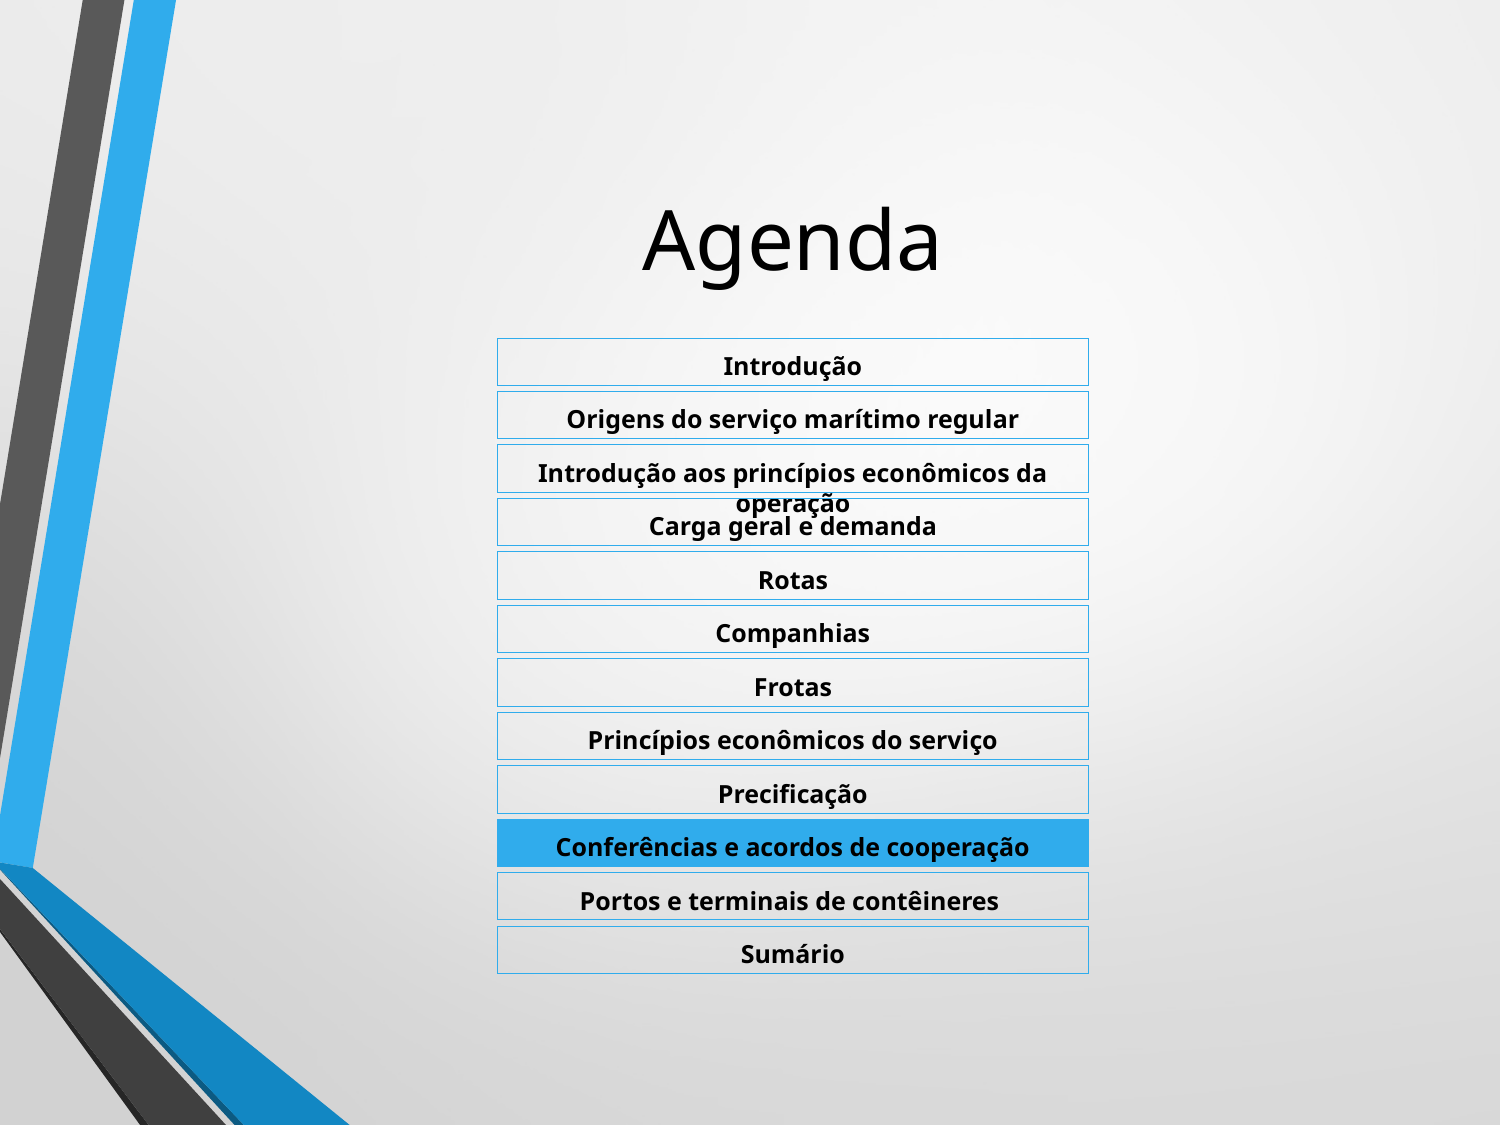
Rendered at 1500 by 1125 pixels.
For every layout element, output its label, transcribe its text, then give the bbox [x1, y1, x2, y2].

text_box Portos e terminais de contêineres [497, 872, 1089, 920]
text_box Princípios econômicos do serviço [497, 712, 1089, 760]
text_box Precificação [497, 765, 1089, 814]
text_box Conferências e acordos de cooperação [497, 819, 1089, 867]
text_box Companhias [497, 605, 1089, 653]
text_box Origens do serviço marítimo regular [497, 391, 1089, 439]
text_box Introdução [497, 338, 1089, 386]
text_box Carga geral e demanda [497, 498, 1089, 546]
text_box Frotas [497, 658, 1089, 707]
text_box Sumário [497, 926, 1089, 974]
title Agenda [161, 75, 1425, 400]
text_box Introdução aos princípios econômicos da operação [497, 444, 1089, 493]
text_box Rotas [497, 551, 1089, 600]
